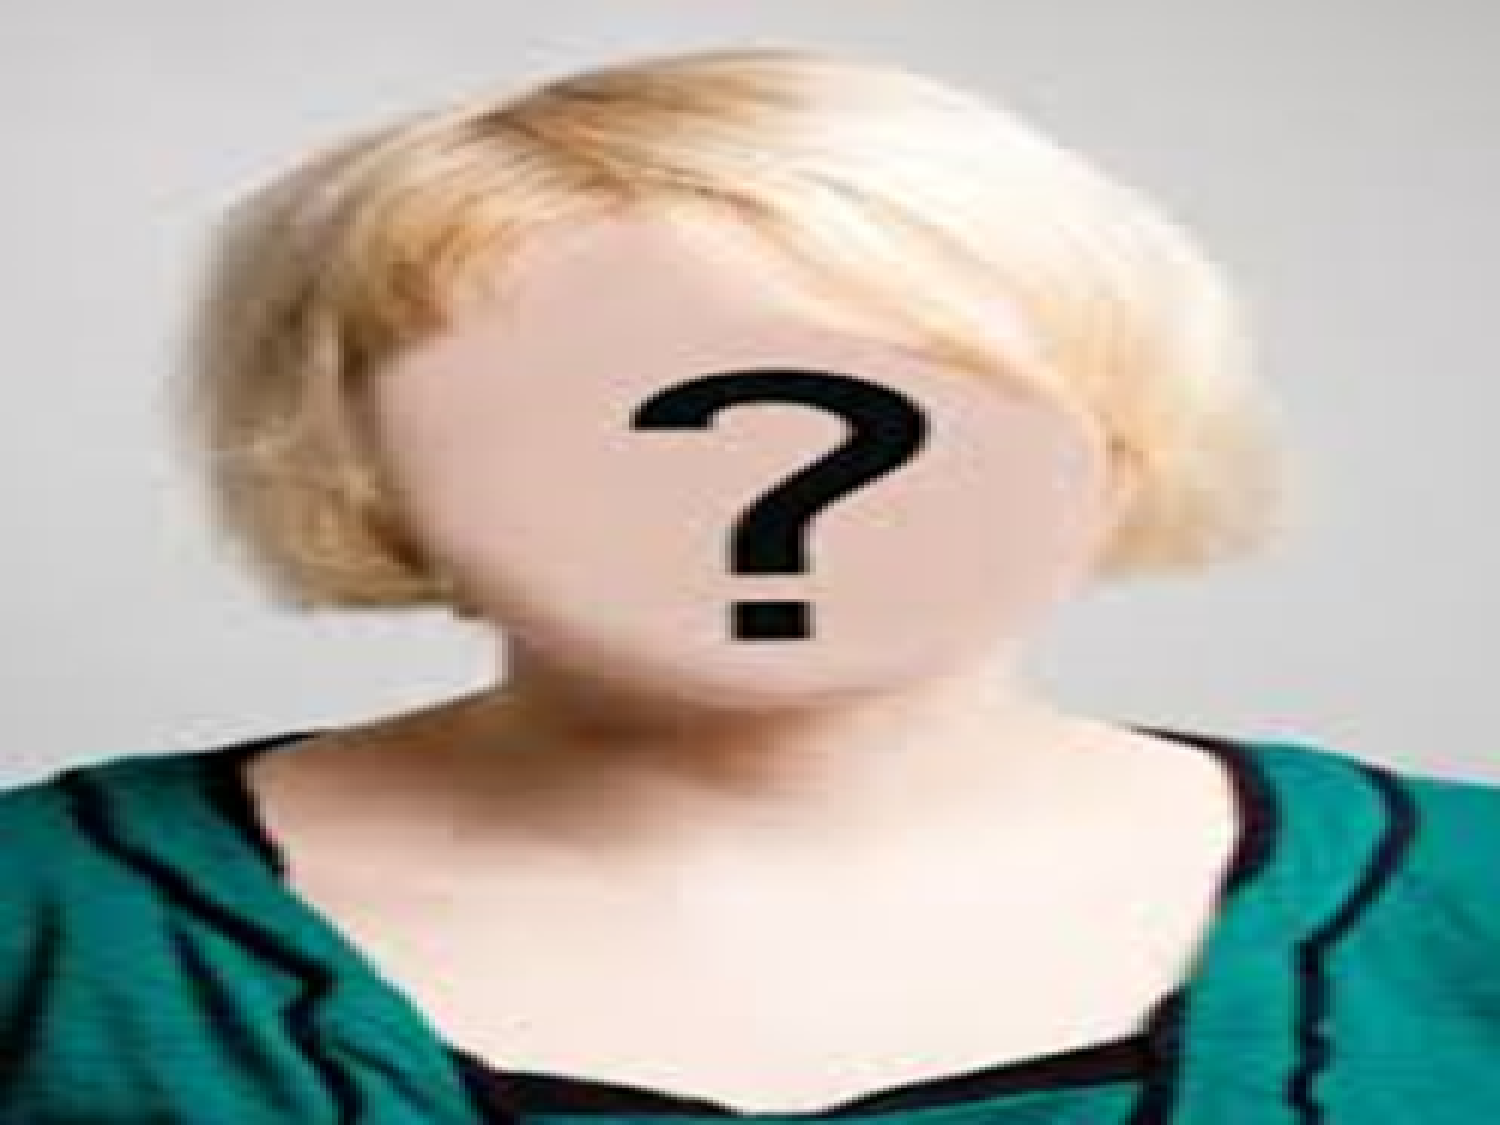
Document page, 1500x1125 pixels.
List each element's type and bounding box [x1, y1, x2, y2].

list [0, 0, 1500, 1125]
